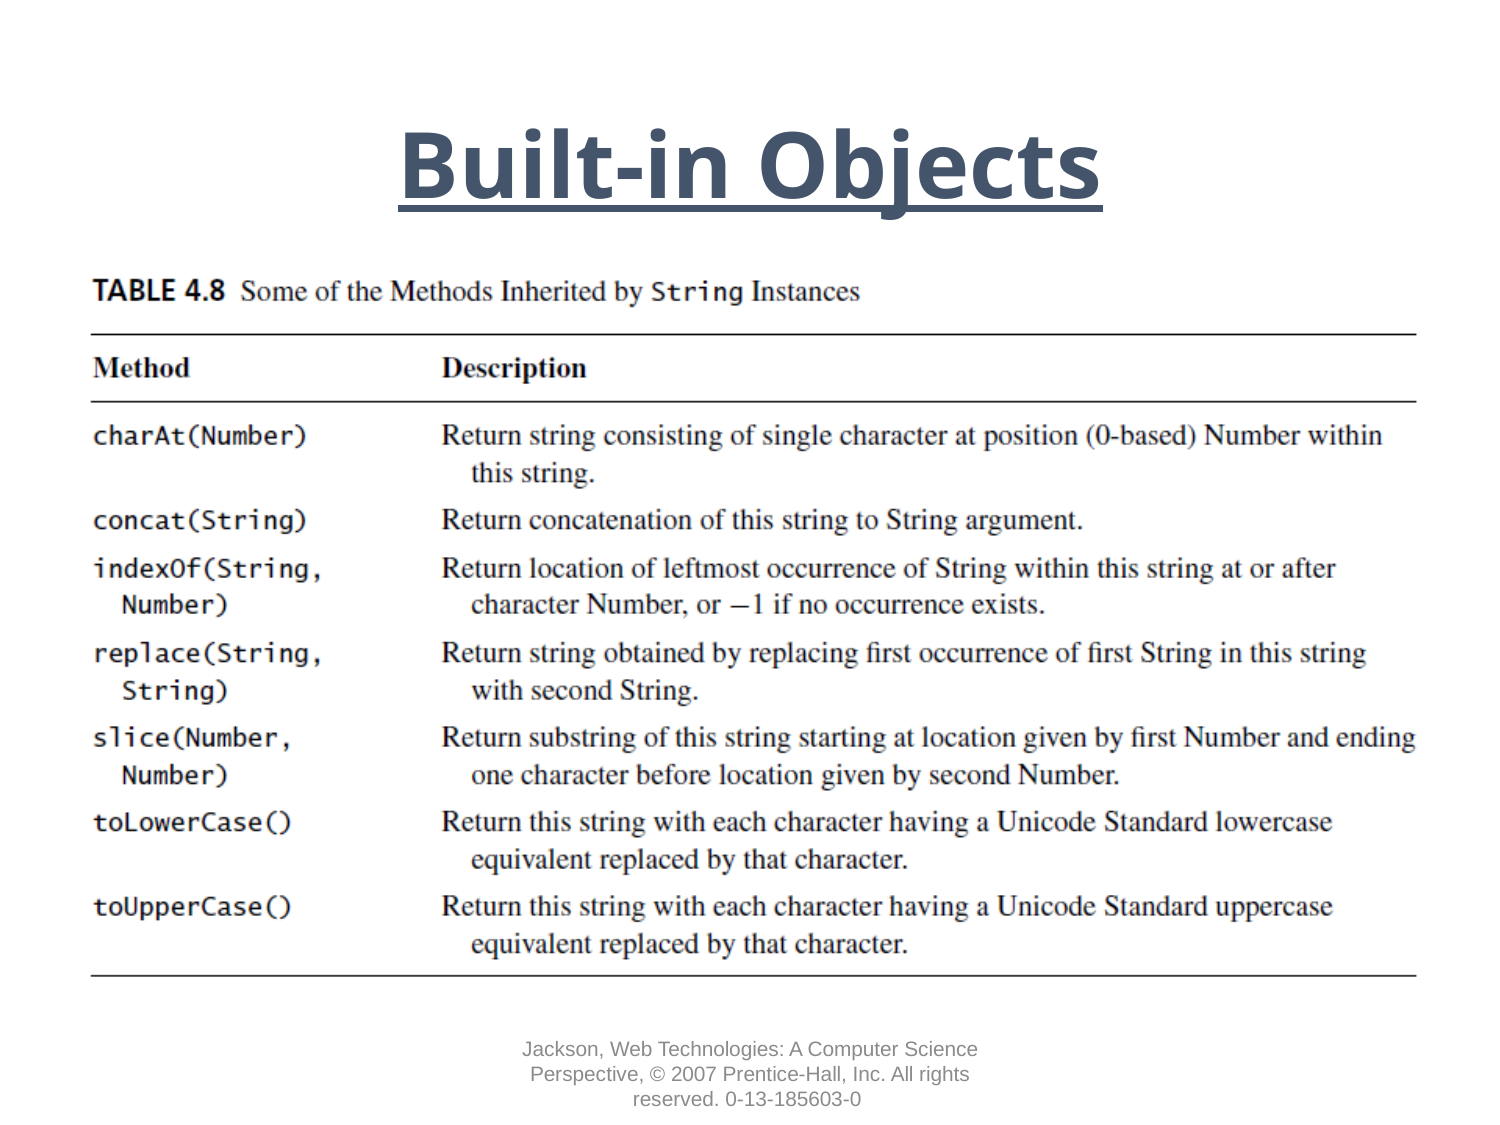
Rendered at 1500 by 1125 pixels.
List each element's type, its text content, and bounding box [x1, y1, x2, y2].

picture [63, 262, 1437, 991]
footer Jackson, Web Technologies: A Computer Science Perspective, © 2007 Prentice-Hall, Inc. All rights reserved. 0-13-185603-0 [496, 1042, 1004, 1103]
title Built-in Objects [103, 59, 1397, 262]
